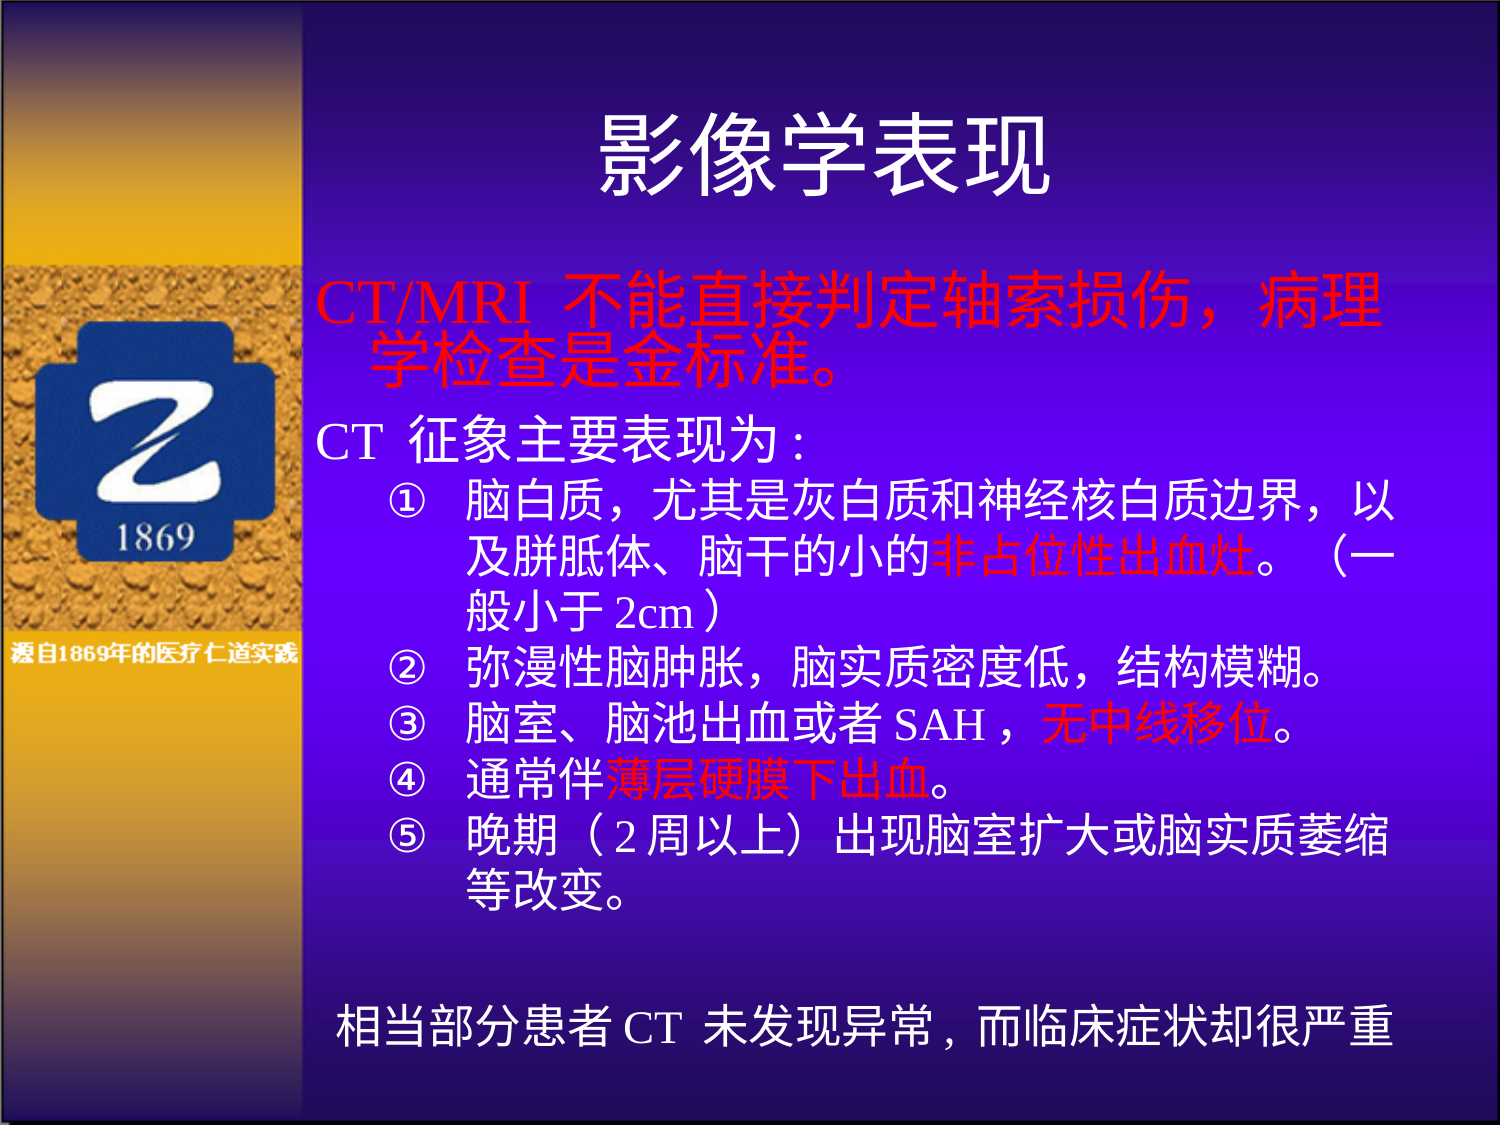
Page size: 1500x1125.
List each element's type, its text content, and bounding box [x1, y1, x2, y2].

title 影像学表现 [150, 90, 1500, 278]
list CT/MRI 不能直接判定轴索损伤，病理学检查是金标准。 CT 征象主要表现为: 脑白质，尤其是灰白质和神经核白质边界，以及胼胝体、脑干的小的非占位性出血灶。（一般小于2cm） 弥漫性脑肿胀，脑实质密度低，结构模糊。 脑室、脑池出血或者SAH，无中线移位。 通常伴薄层硬膜下出血。 晚期（2周以上）出现脑室扩大或脑实质萎缩等改变。 相当部分患者CT 未发现异常, 而临床症状却很严重 [301, 267, 1447, 1071]
picture [0, 0, 1500, 1125]
